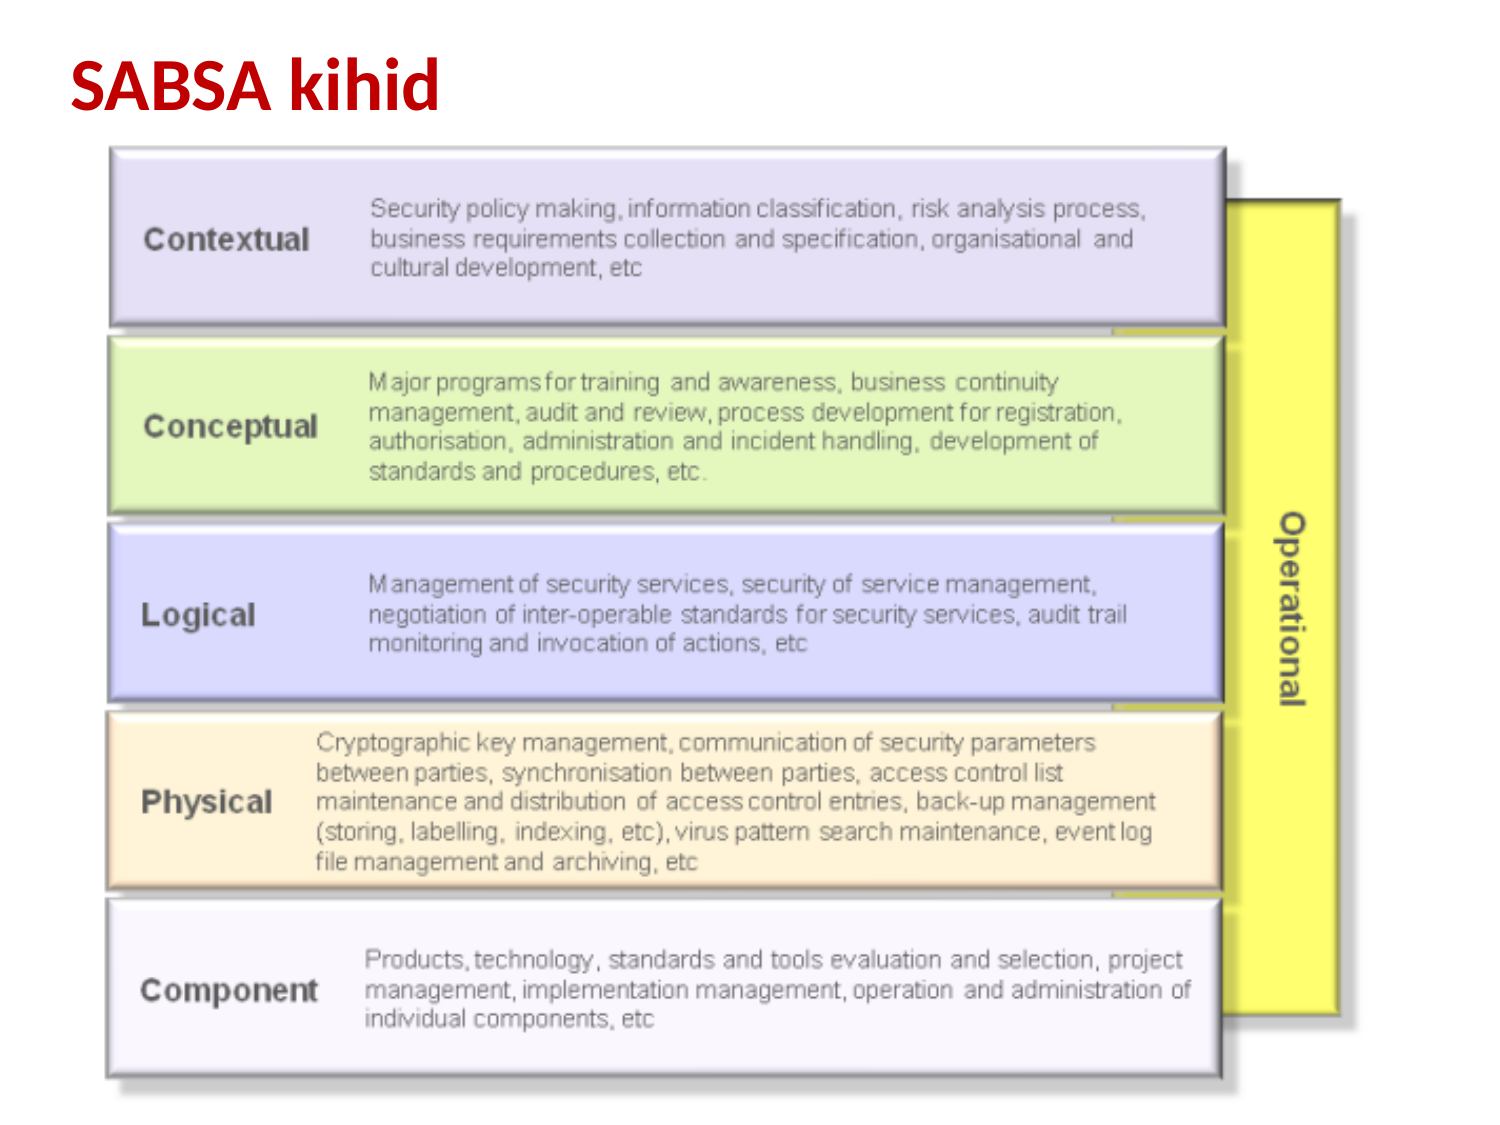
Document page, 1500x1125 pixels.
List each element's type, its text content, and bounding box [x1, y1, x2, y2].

picture [0, 125, 1436, 1115]
title SABSA kihid [55, 42, 1500, 133]
